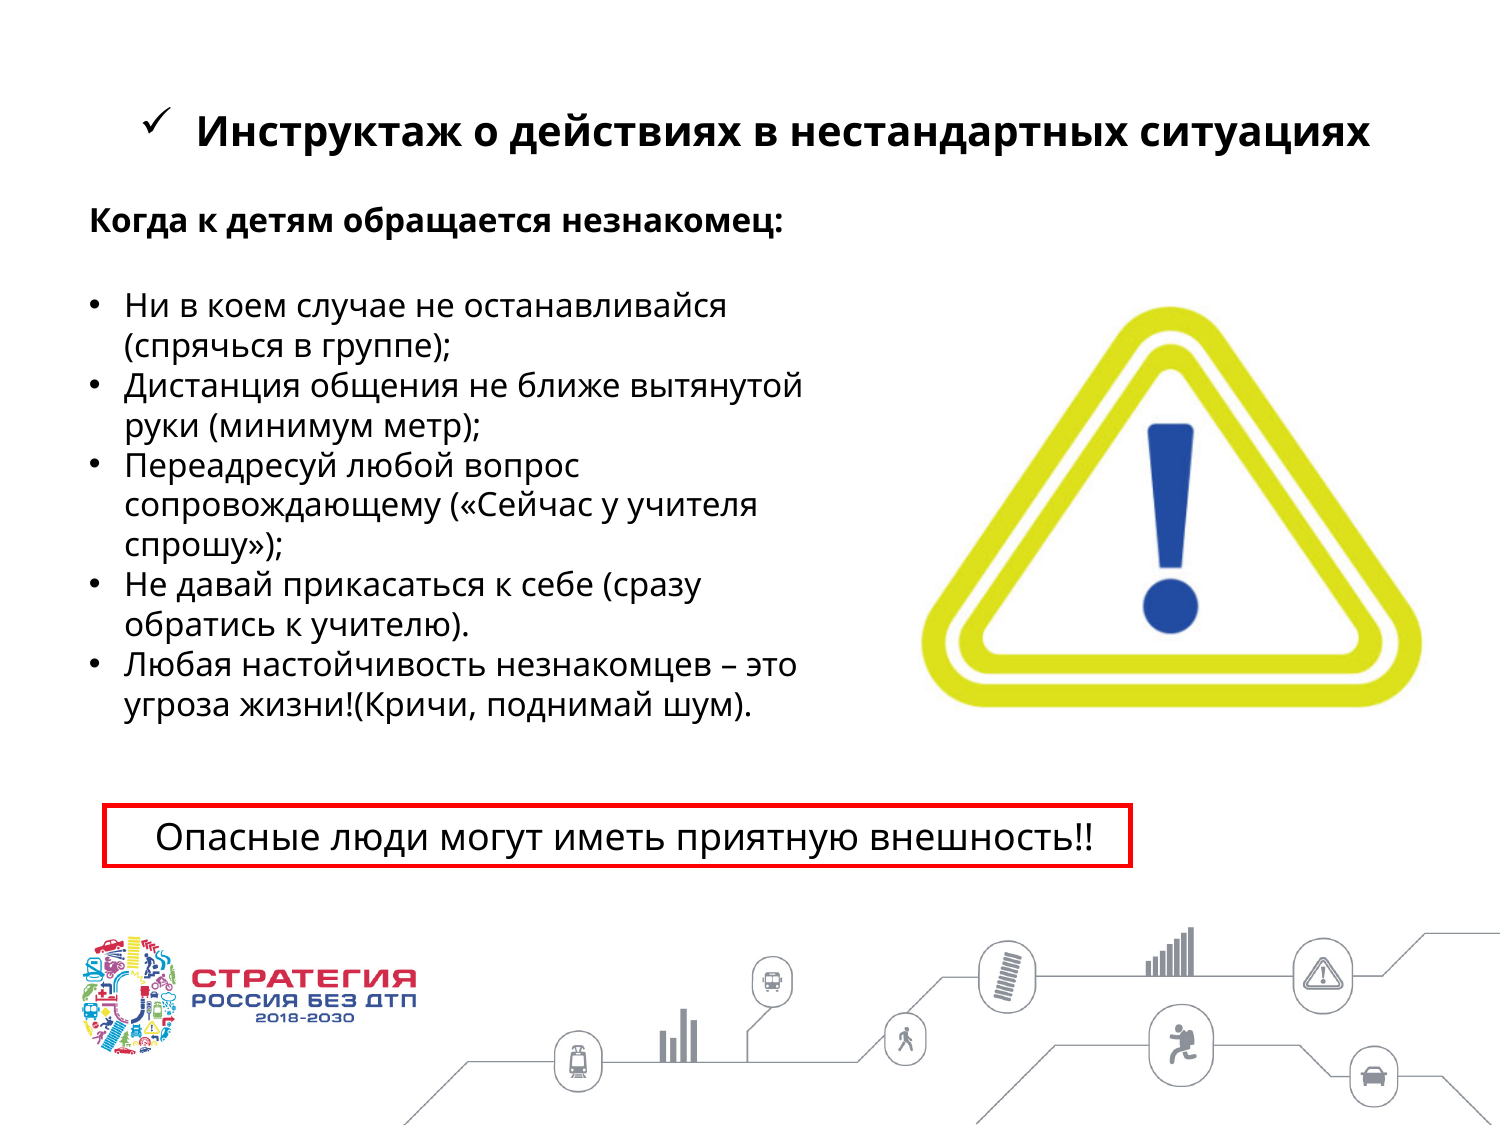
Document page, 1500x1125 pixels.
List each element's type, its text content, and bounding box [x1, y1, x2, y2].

text_box Опасные люди могут иметь приятную внешность!! [140, 805, 1110, 866]
text_box Ни в коем случае не останавливайся (спрячься в группе); Дистанция общения не ближе вытянутой руки (минимум метр); Переадресуй любой вопрос сопровождающему («Сейчас у учителя спрошу»); Не давай прикасаться к себе (сразу обратись к учителю). Любая настойчивость незнакомцев – это угроза жизни!(Кричи, поднимай шум). [74, 276, 825, 731]
picture [0, 0, 1500, 1125]
text_box Когда к детям обращается незнакомец: [74, 191, 1059, 247]
text_box Инструктаж о действиях в нестандартных ситуациях [124, 97, 1387, 162]
text_box [103, 805, 1131, 867]
